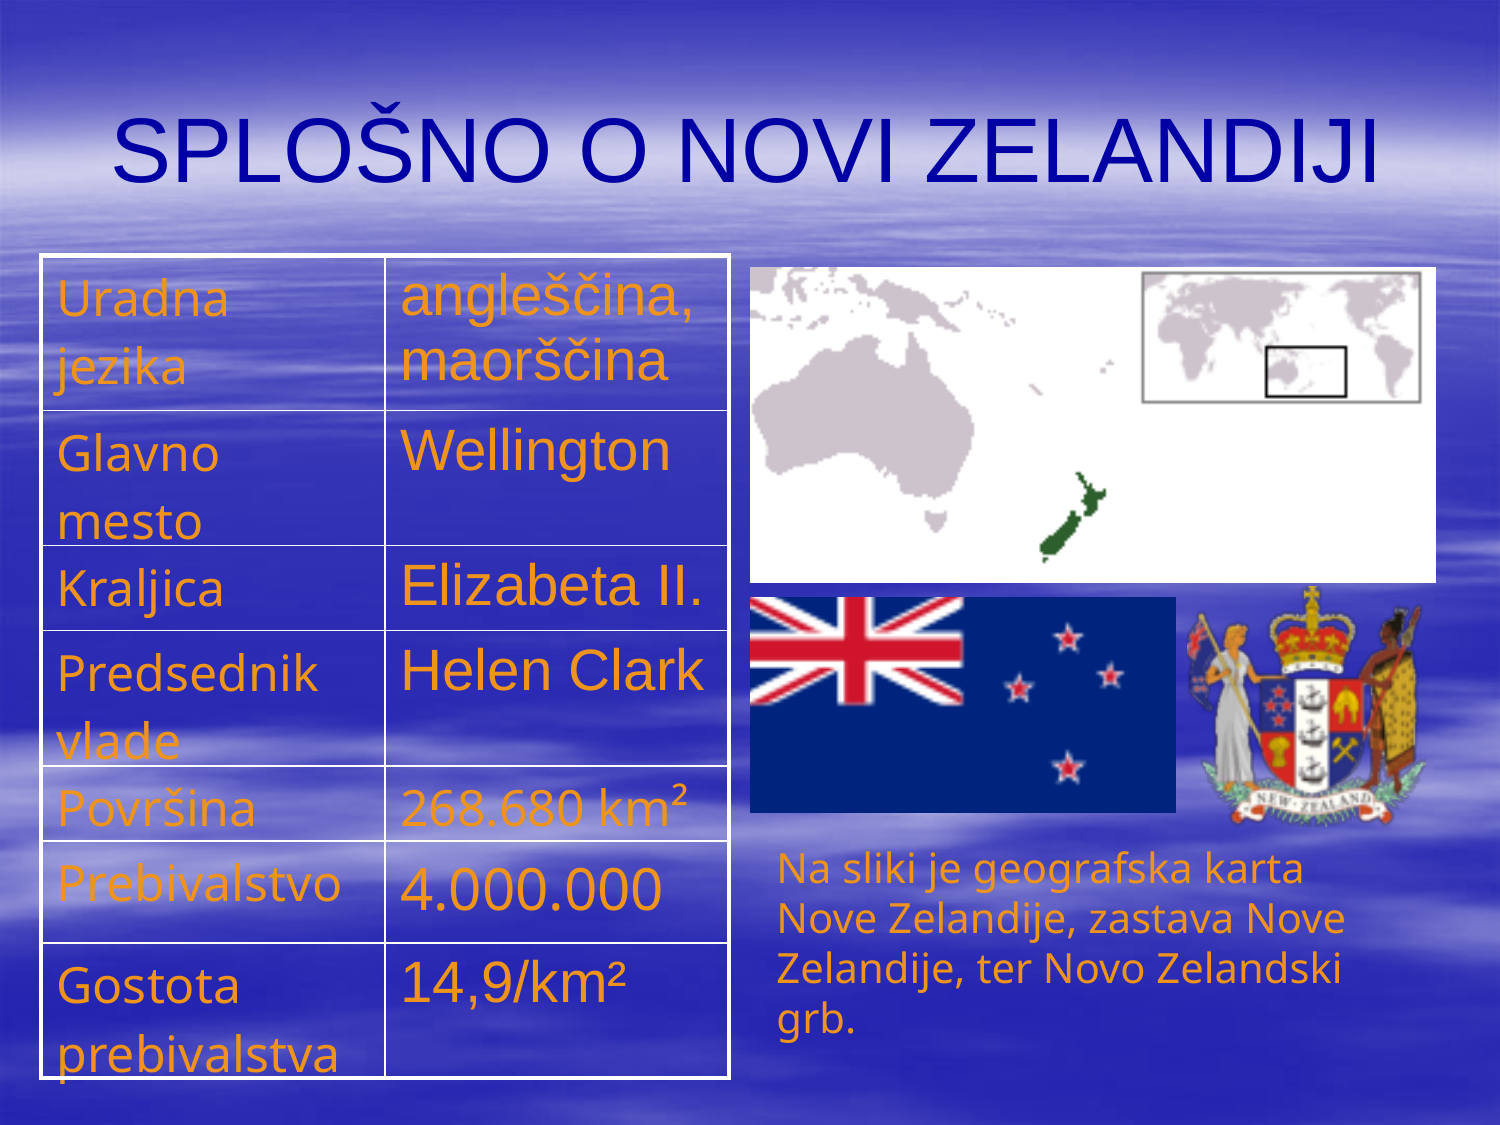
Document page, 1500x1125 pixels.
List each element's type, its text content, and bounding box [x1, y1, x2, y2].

table_cell Kraljica [43, 546, 384, 630]
title SPLOŠNO O NOVI ZELANDIJI [49, 37, 1446, 255]
table_header angleščina, maorščina [386, 258, 727, 410]
picture [1186, 586, 1426, 827]
text_box Na sliki je geografska karta Nove Zelandije, zastava Nove Zelandije, ter Novo Zelandski grb. [761, 834, 1412, 1049]
table_cell Elizabeta II. [386, 546, 727, 630]
table_cell 4.000.000 [386, 842, 727, 942]
picture [749, 267, 1436, 583]
table_cell Glavno mesto [43, 411, 384, 545]
table_cell Površina [43, 767, 384, 840]
table_cell 268.680 km² [386, 767, 727, 840]
table_cell Wellington [386, 411, 727, 545]
table_cell Prebivalstvo [43, 842, 384, 942]
table_cell Gostota prebivalstva [43, 944, 384, 1076]
table_header Uradna jezika [43, 258, 384, 410]
table_cell 14,9/km² [386, 944, 727, 1076]
table_cell Helen Clark [386, 631, 727, 765]
table_cell Predsednik vlade [43, 631, 384, 765]
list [749, 597, 1176, 813]
